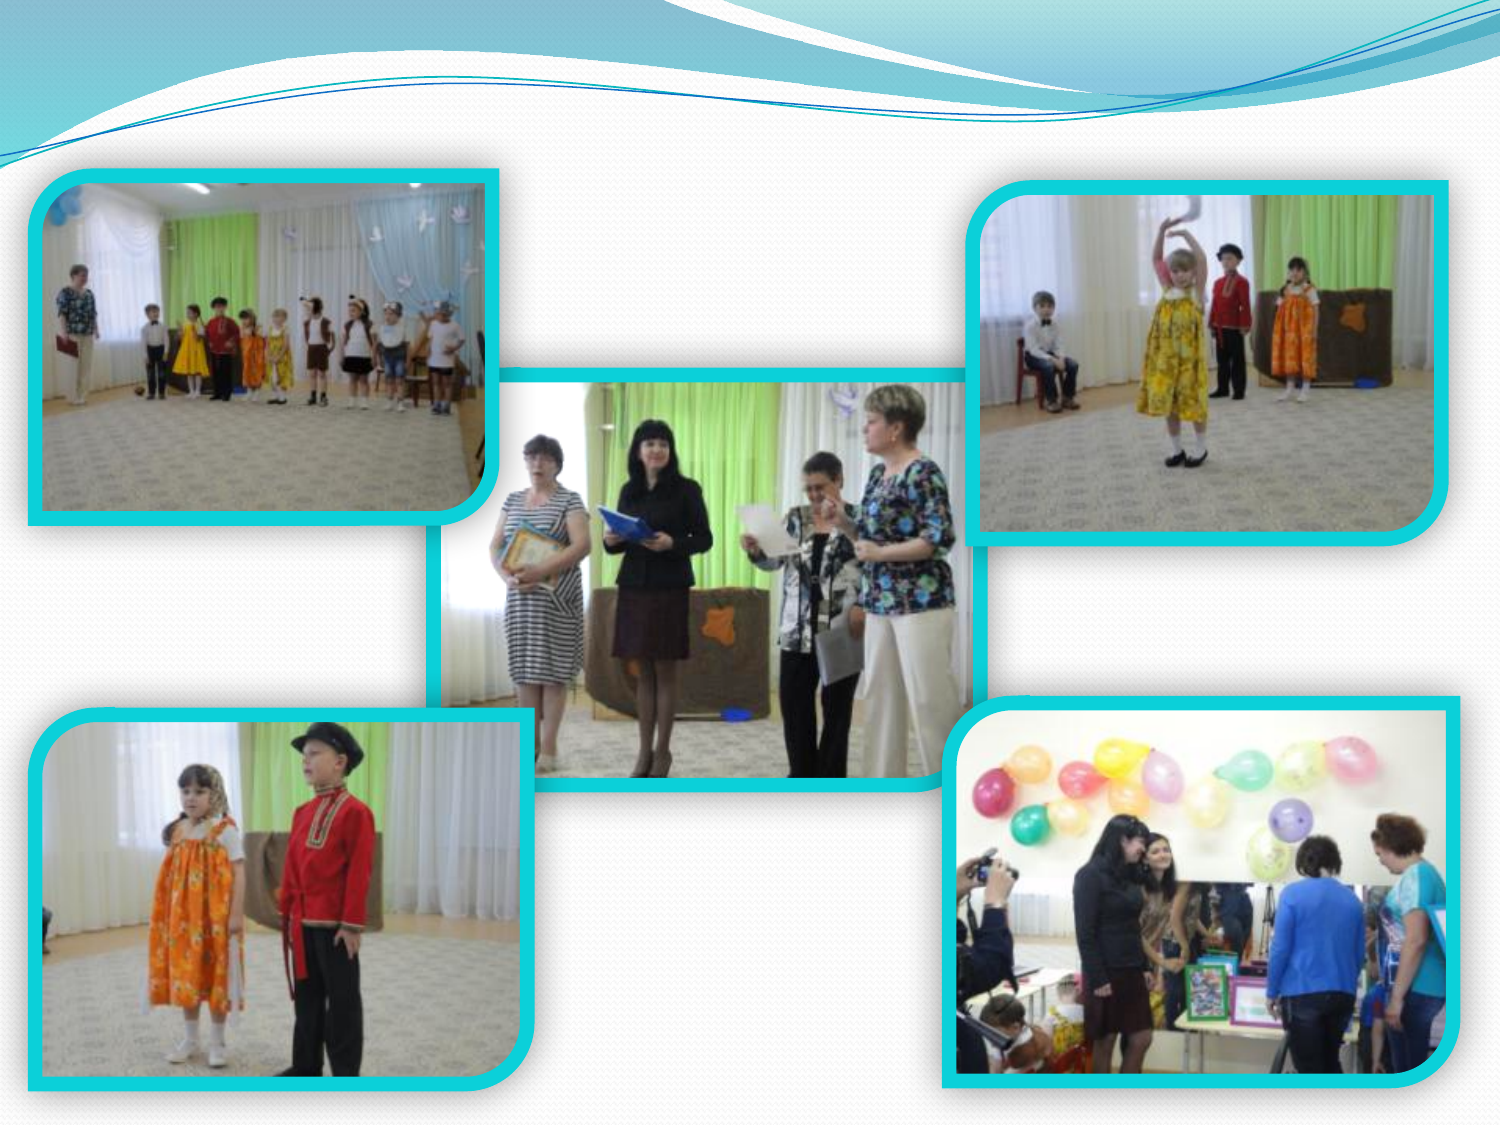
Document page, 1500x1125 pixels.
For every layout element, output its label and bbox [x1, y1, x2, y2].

picture [972, 187, 1442, 540]
picture [34, 374, 1454, 1085]
picture [34, 175, 493, 519]
